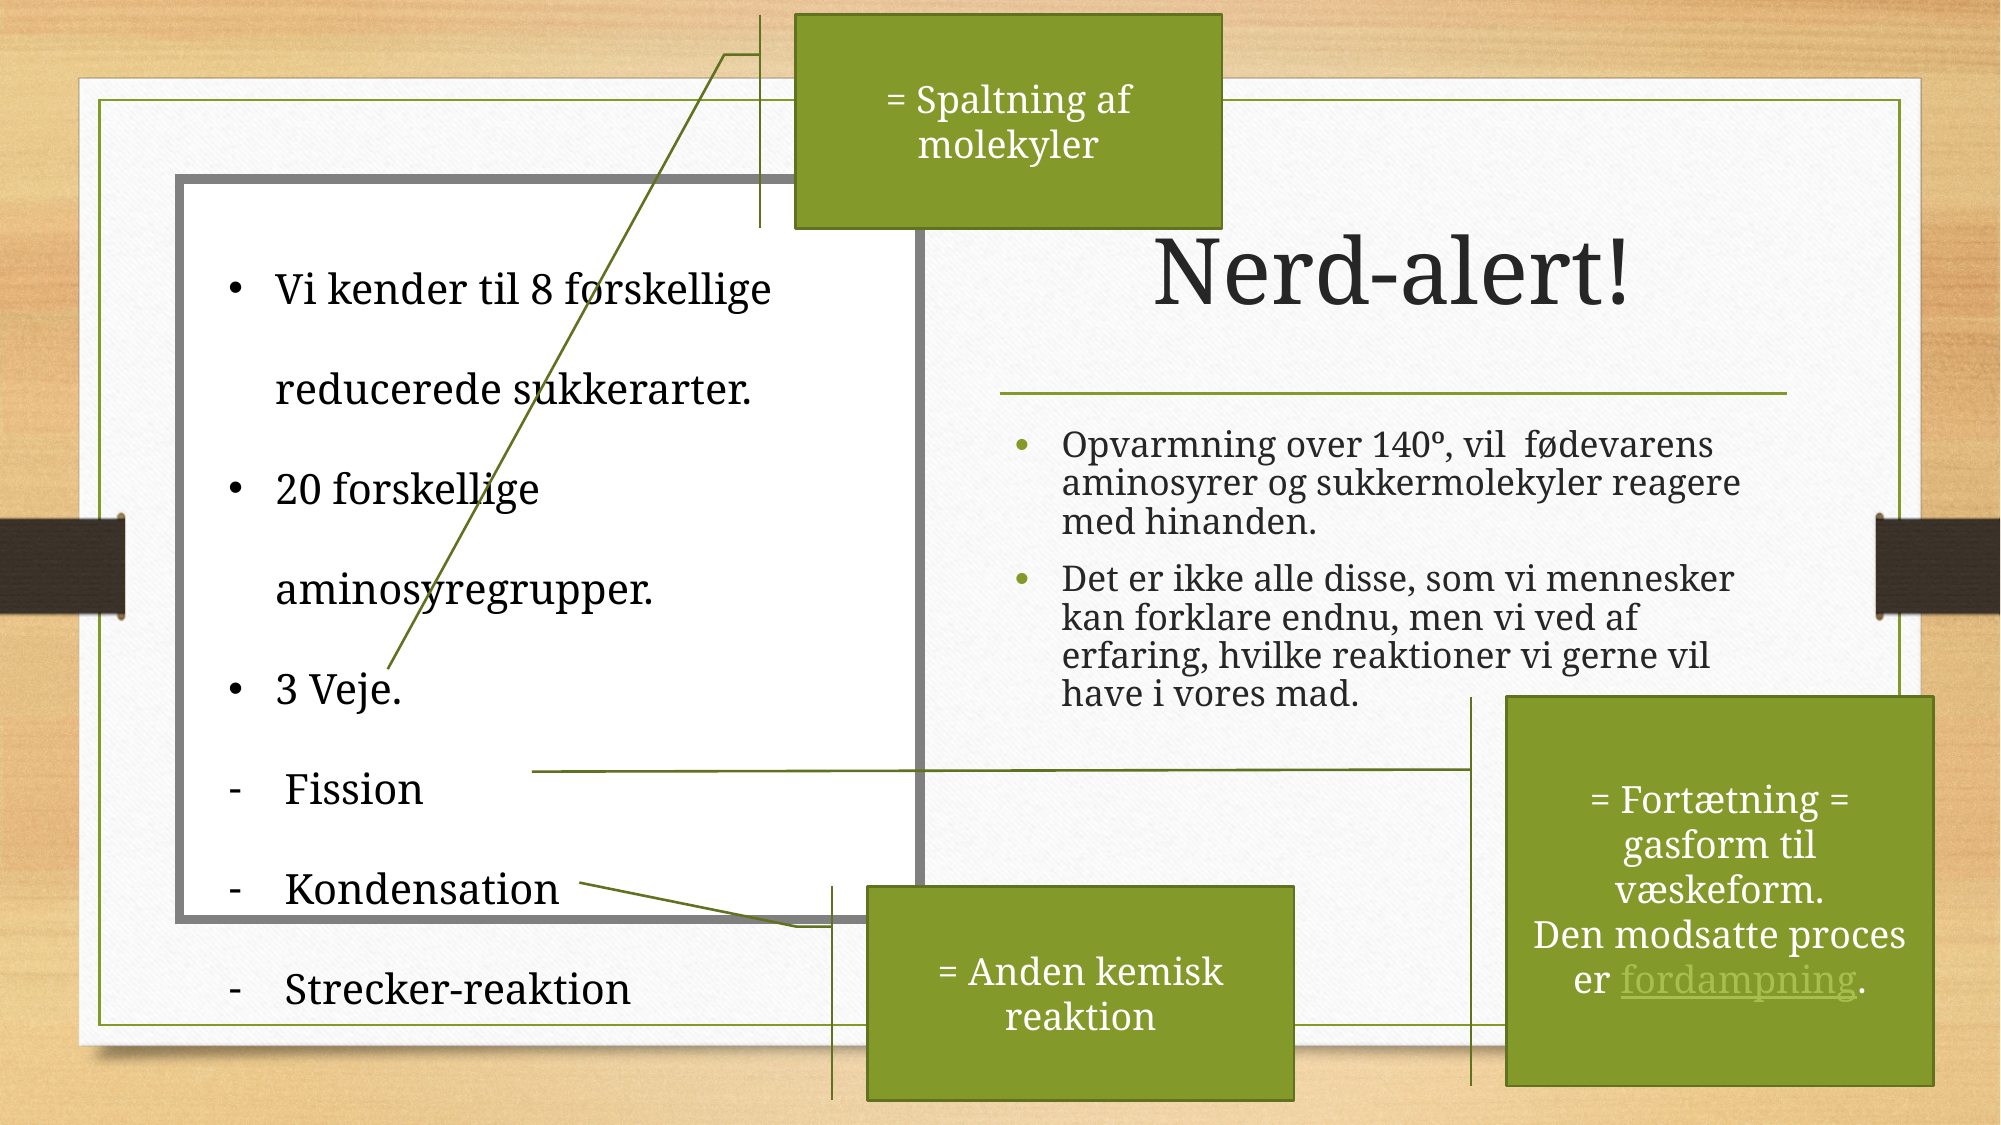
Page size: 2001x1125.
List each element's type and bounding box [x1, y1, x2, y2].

text_box [0, 0, 2000, 1125]
